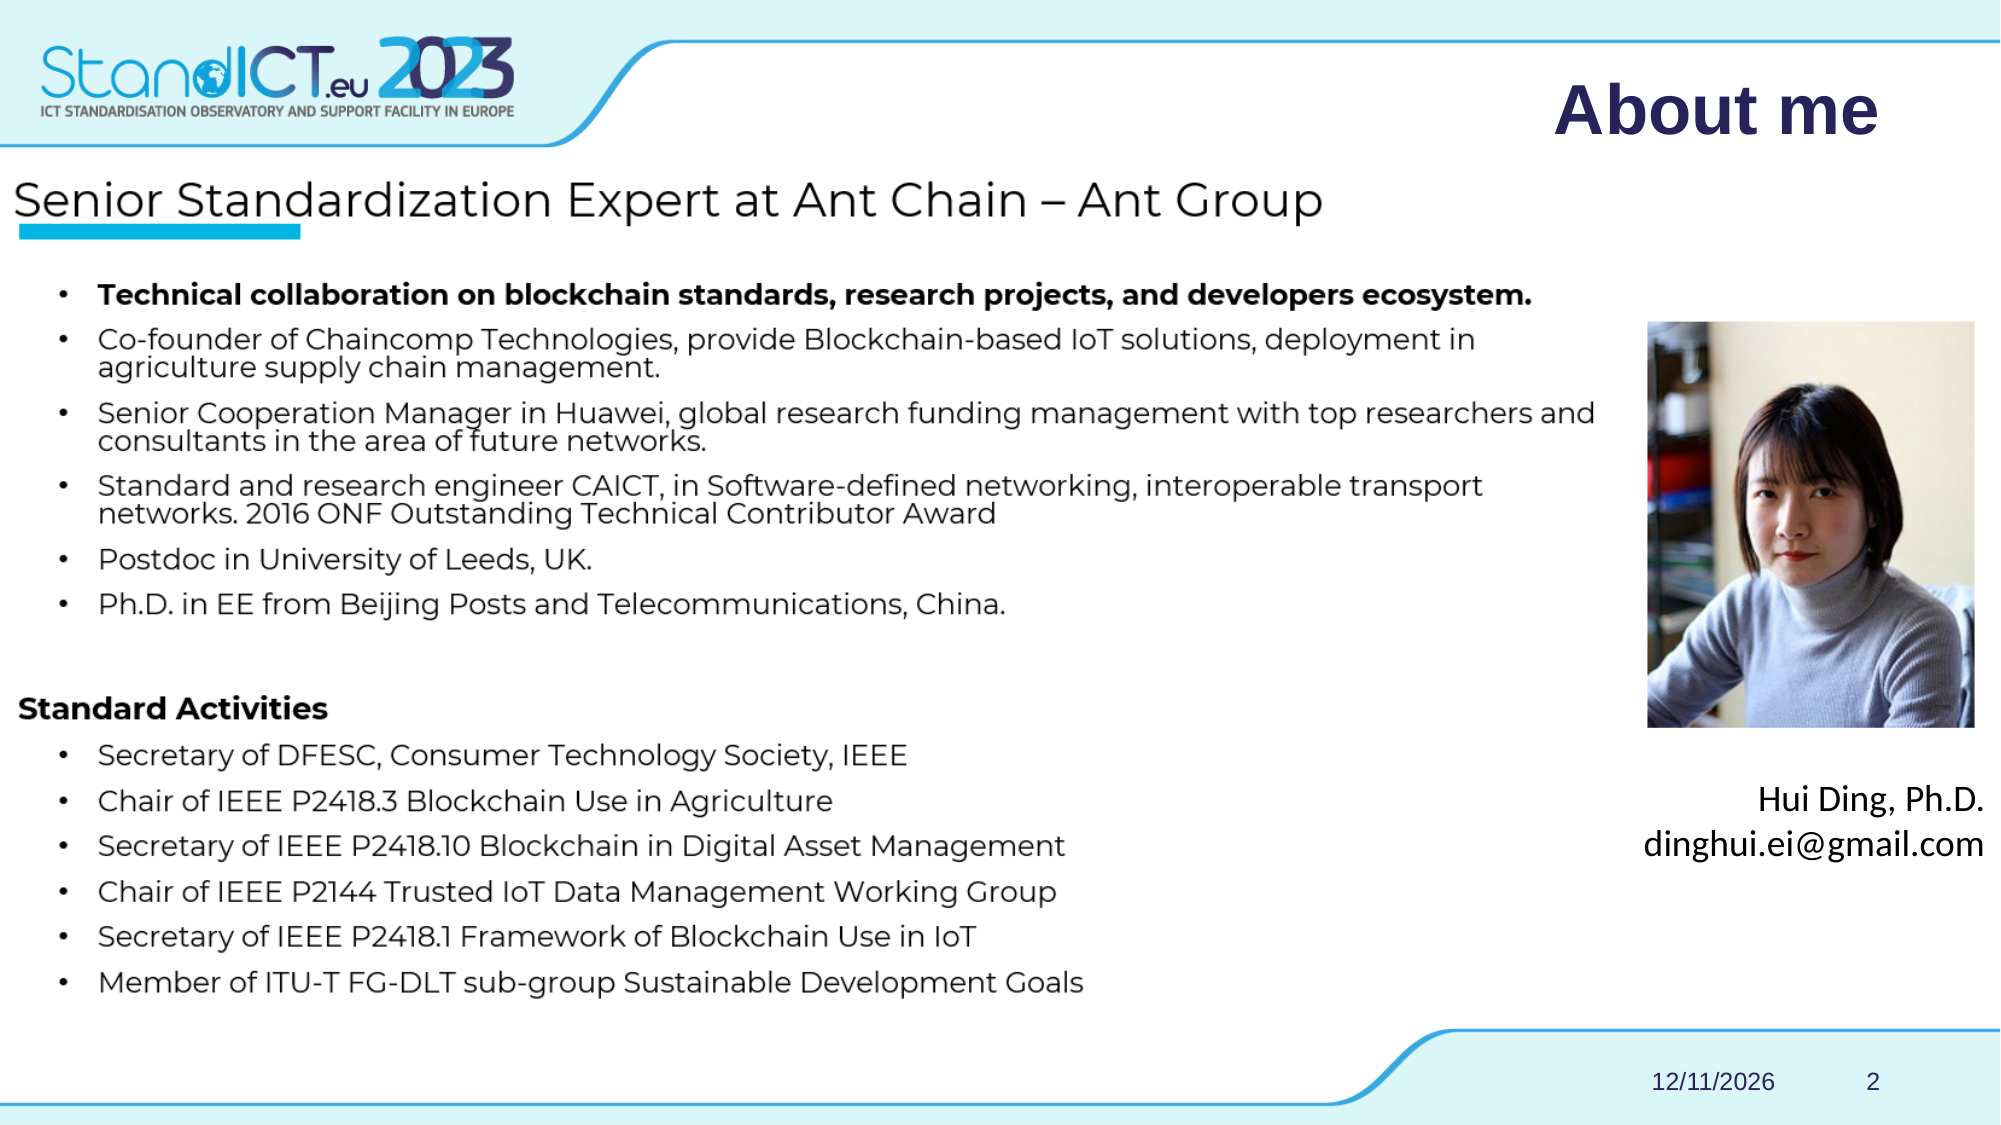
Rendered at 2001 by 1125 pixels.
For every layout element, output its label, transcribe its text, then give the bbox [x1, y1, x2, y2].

title About me [686, 61, 1896, 161]
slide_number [1571, 1050, 1790, 1111]
picture [0, 0, 2001, 1125]
slide_number 2 [1790, 1050, 1896, 1111]
